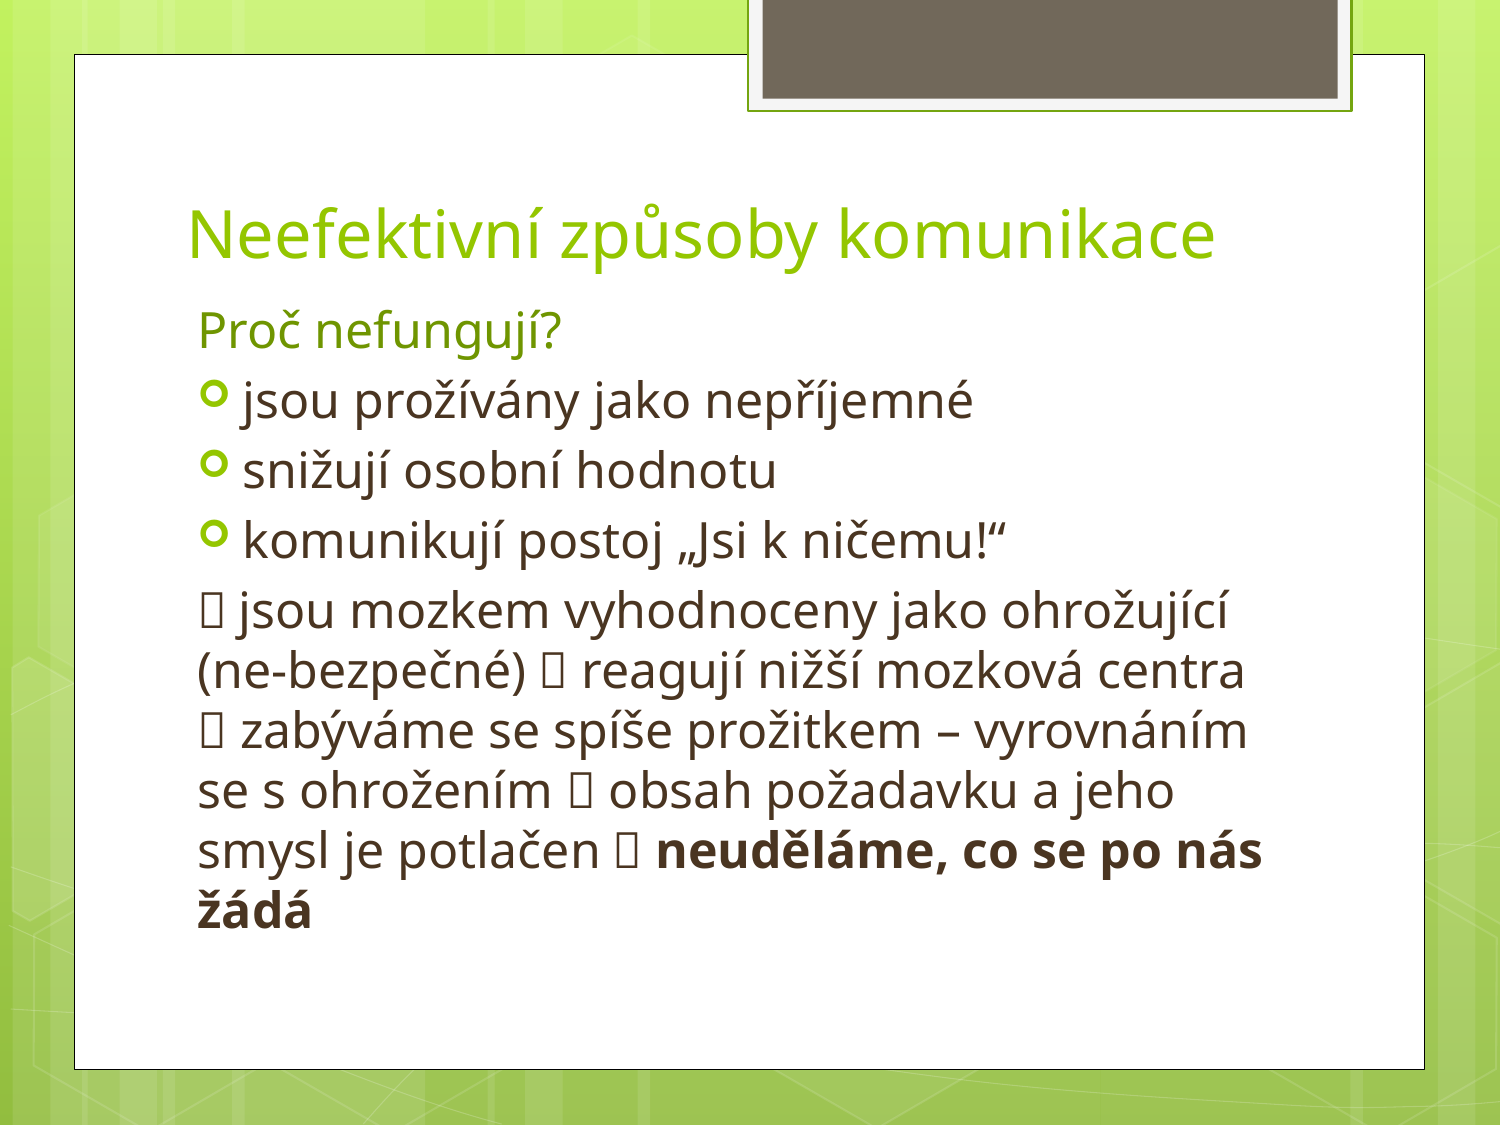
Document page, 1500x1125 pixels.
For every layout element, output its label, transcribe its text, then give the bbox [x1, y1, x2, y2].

list Proč nefungují? jsou prožívány jako nepříjemné snižují osobní hodnotu komunikují postoj „Jsi k ničemu!“  jsou mozkem vyhodnoceny jako ohrožující (ne-bezpečné)  reagují nižší mozková centra  zabýváme se spíše prožitkem – vyrovnáním se s ohrožením  obsah požadavku a jeho smysl je potlačen  neuděláme, co se po nás žádá [171, 290, 1283, 957]
title Neefektivní způsoby komunikace [171, 168, 1324, 279]
